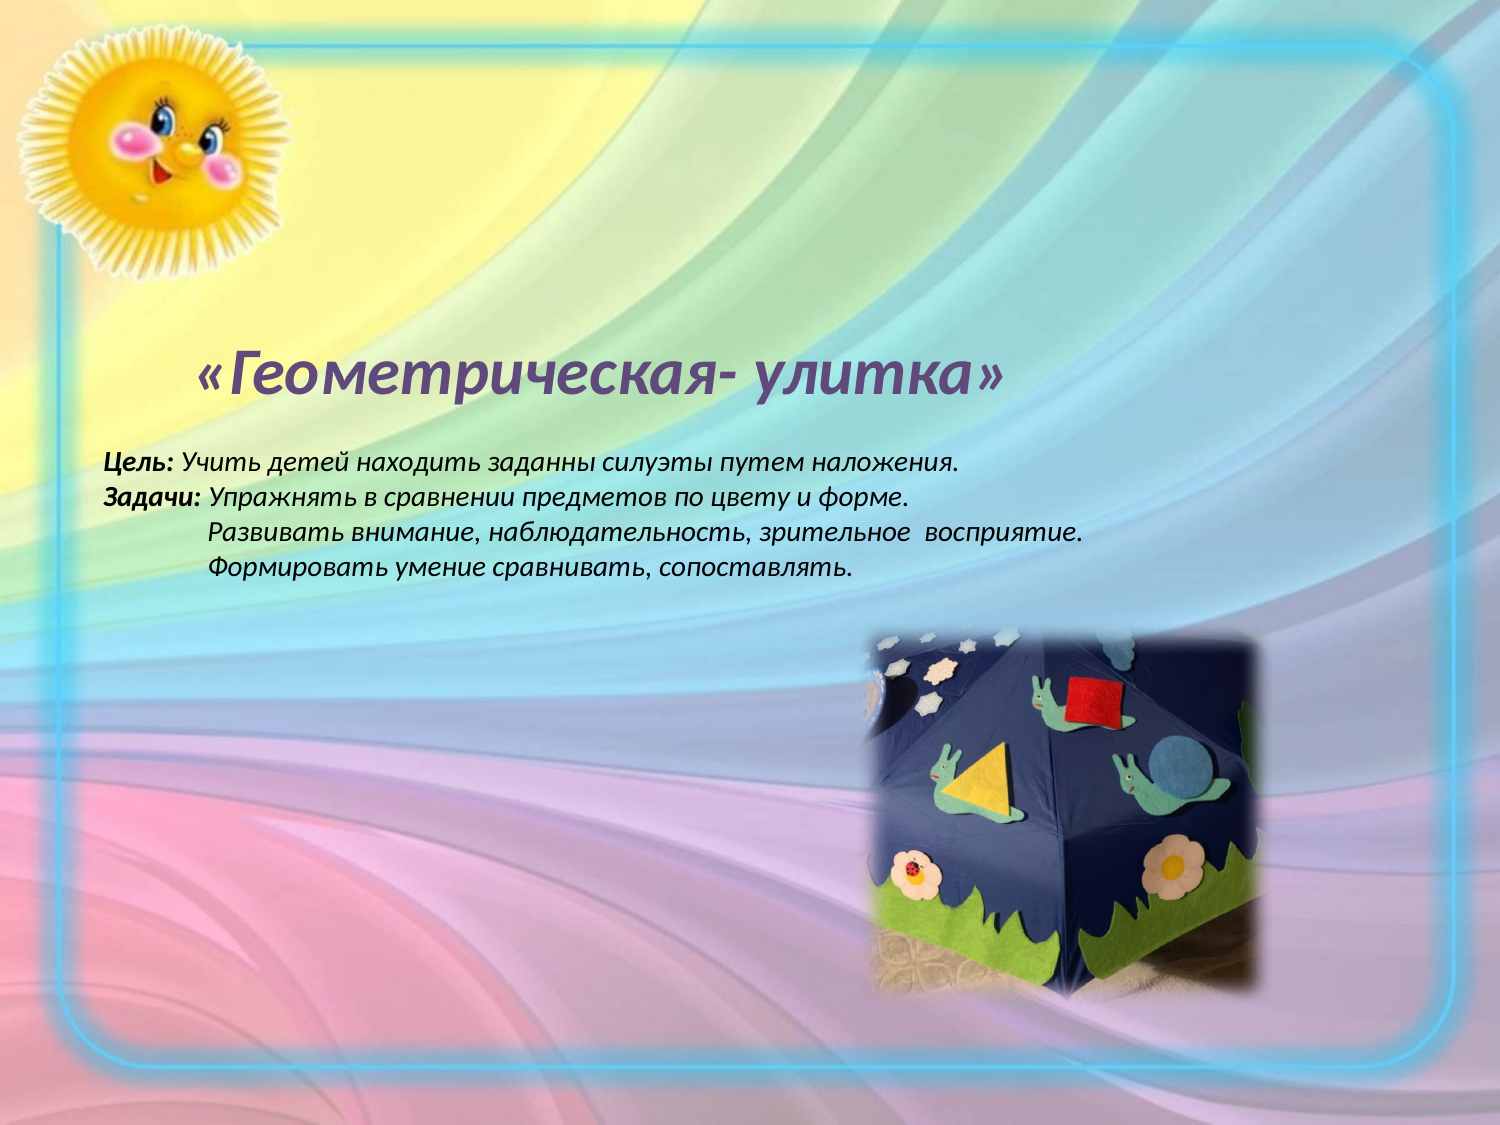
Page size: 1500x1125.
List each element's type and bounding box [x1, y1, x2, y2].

list [0, 0, 1500, 1125]
picture [855, 621, 1275, 1010]
